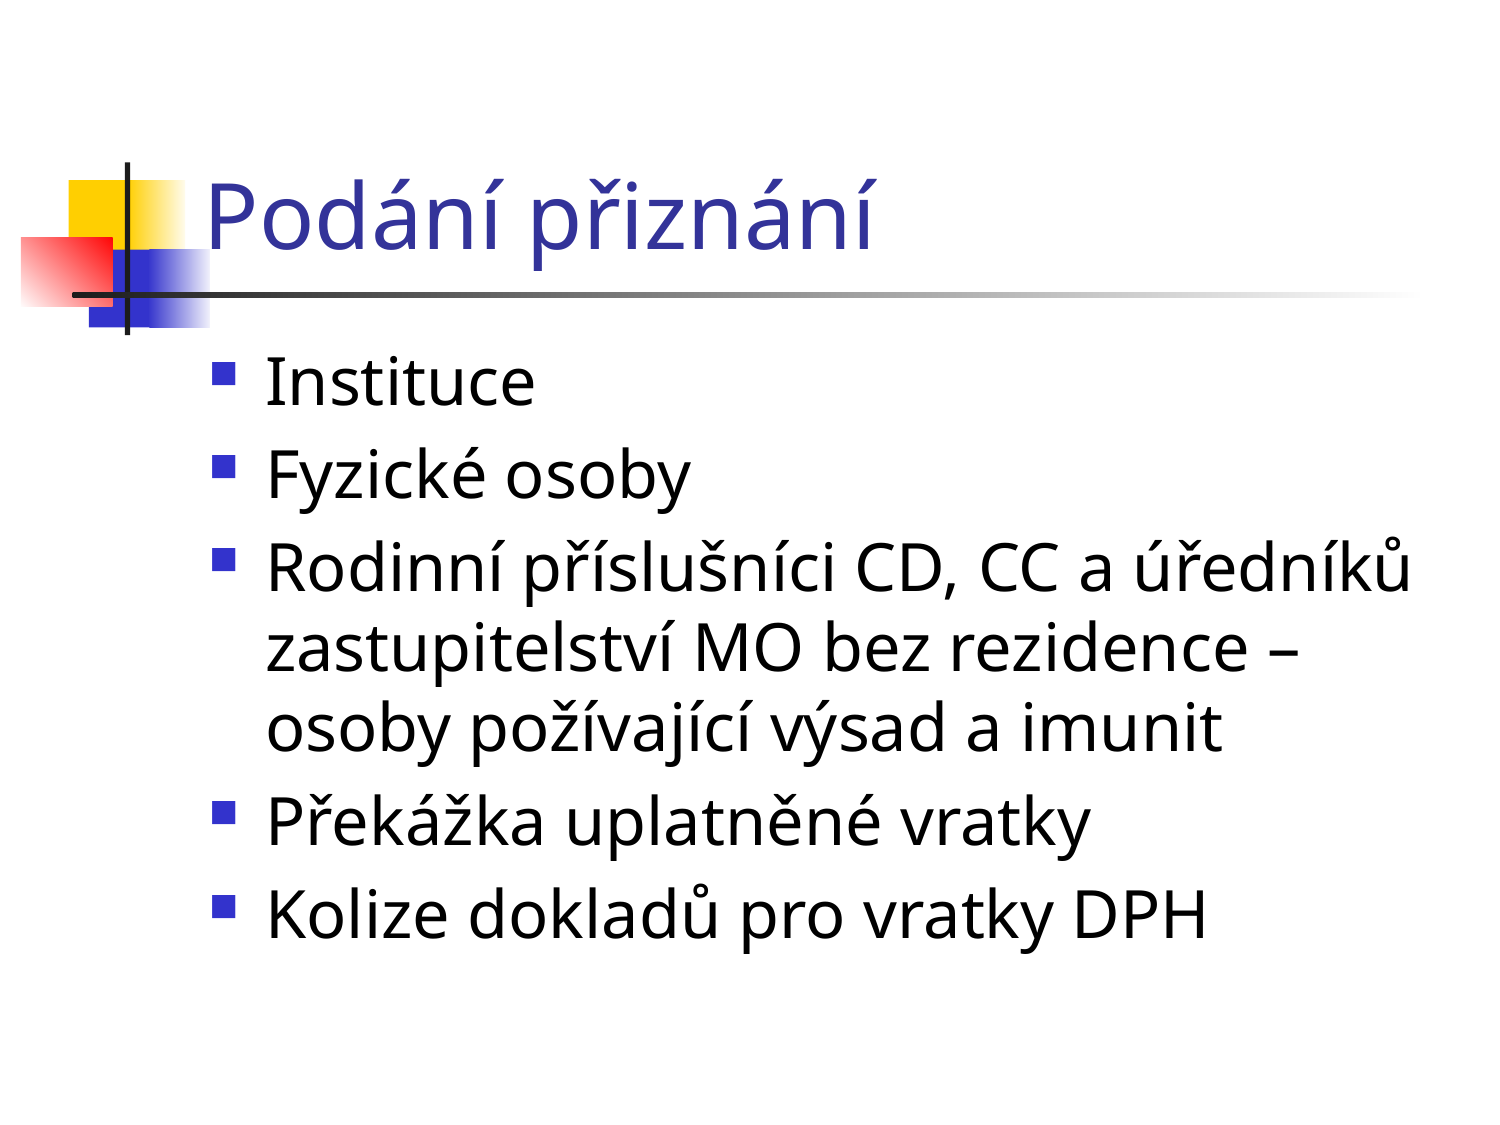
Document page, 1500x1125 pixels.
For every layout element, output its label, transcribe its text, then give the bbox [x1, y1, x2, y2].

title Podání přiznání [188, 35, 1468, 275]
list Instituce Fyzické osoby Rodinní příslušníci CD, CC a úředníků zastupitelství MO bez rezidence – osoby požívající výsad a imunit Překážka uplatněné vratky Kolize dokladů pro vratky DPH [193, 331, 1469, 1006]
